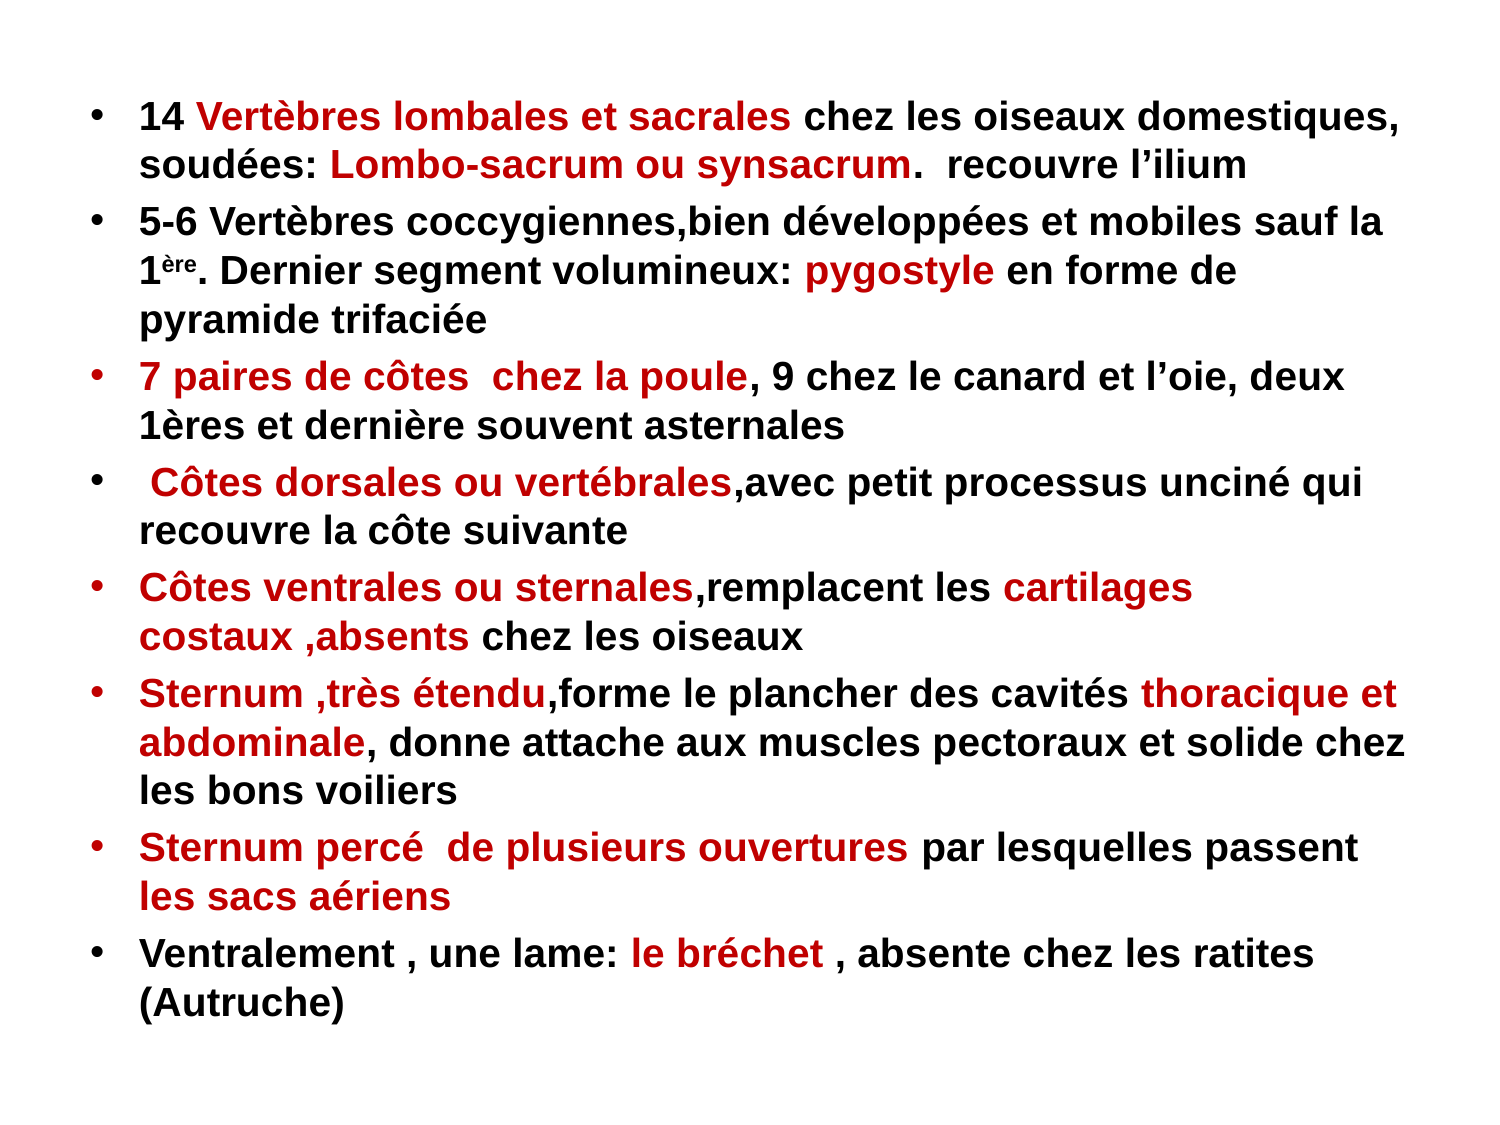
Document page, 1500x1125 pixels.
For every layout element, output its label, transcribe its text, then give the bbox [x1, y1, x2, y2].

list 14 Vertèbres lombales et sacrales chez les oiseaux domestiques, soudées: Lombo-sacrum ou synsacrum. recouvre l’ilium 5-6 Vertèbres coccygiennes,bien développées et mobiles sauf la 1ère. Dernier segment volumineux: pygostyle en forme de pyramide trifaciée 7 paires de côtes chez la poule, 9 chez le canard et l’oie, deux 1ères et dernière souvent asternales Côtes dorsales ou vertébrales,avec petit processus unciné qui recouvre la côte suivante Côtes ventrales ou sternales,remplacent les cartilages costaux ,absents chez les oiseaux Sternum ,très étendu,forme le plancher des cavités thoracique et abdominale, donne attache aux muscles pectoraux et solide chez les bons voiliers Sternum percé de plusieurs ouvertures par lesquelles passent les sacs aériens Ventralement , une lame: le bréchet , absente chez les ratites (Autruche) [75, 82, 1425, 1090]
